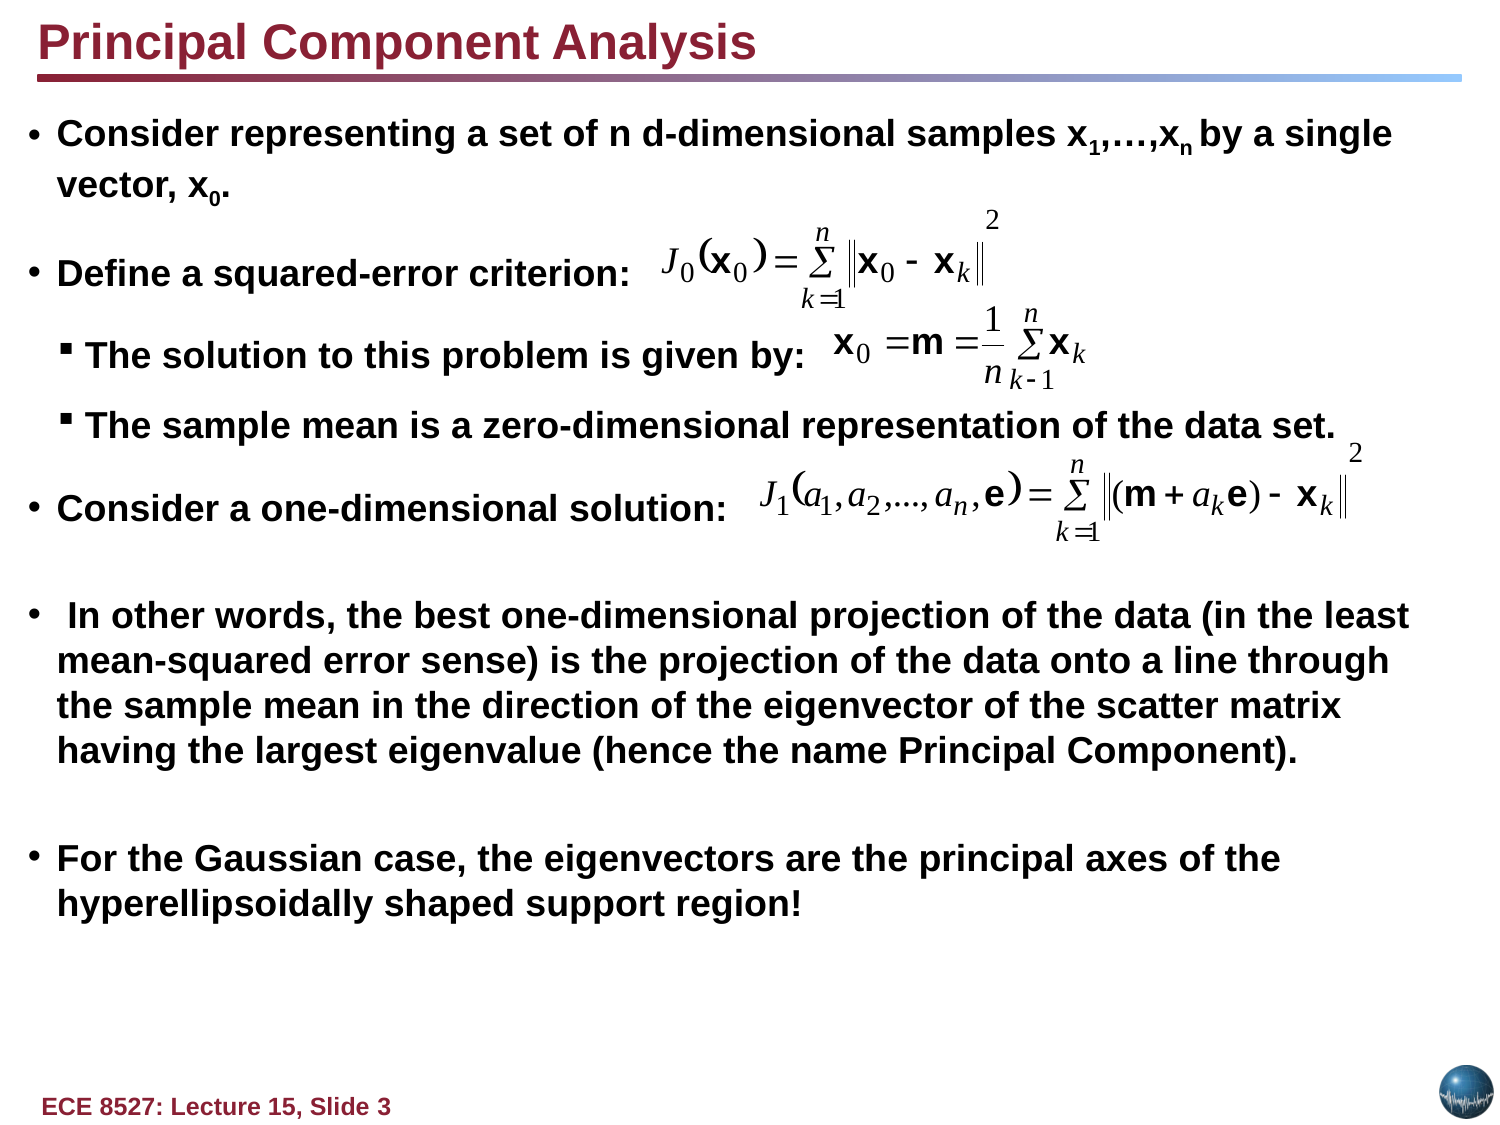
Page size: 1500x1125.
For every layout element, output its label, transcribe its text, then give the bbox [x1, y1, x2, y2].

text_box Principal Component Analysis [37, 9, 1459, 70]
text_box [829, 293, 1095, 397]
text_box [655, 201, 1004, 315]
picture [1439, 1065, 1494, 1119]
text_box Consider representing a set of n d-dimensional samples x1,…,xn by a single vector, x0. Define a squared-error criterion: The solution to this problem is given by: The sample mean is a zero-dimensional representation of the data set. Consider a one-dimensional solution: In other words, the best one-dimensional projection of the data (in the least mean-squared error sense) is the projection of the data onto a line through the sample mean in the direction of the eigenvector of the scatter matrix having the largest eigenvalue (hence the name Principal Component). For the Gaussian case, the eigenvectors are the principal axes of the hyperellipsoidally shaped support region! [27, 108, 1449, 924]
slide_number [0, 1074, 400, 1125]
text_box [753, 434, 1367, 548]
